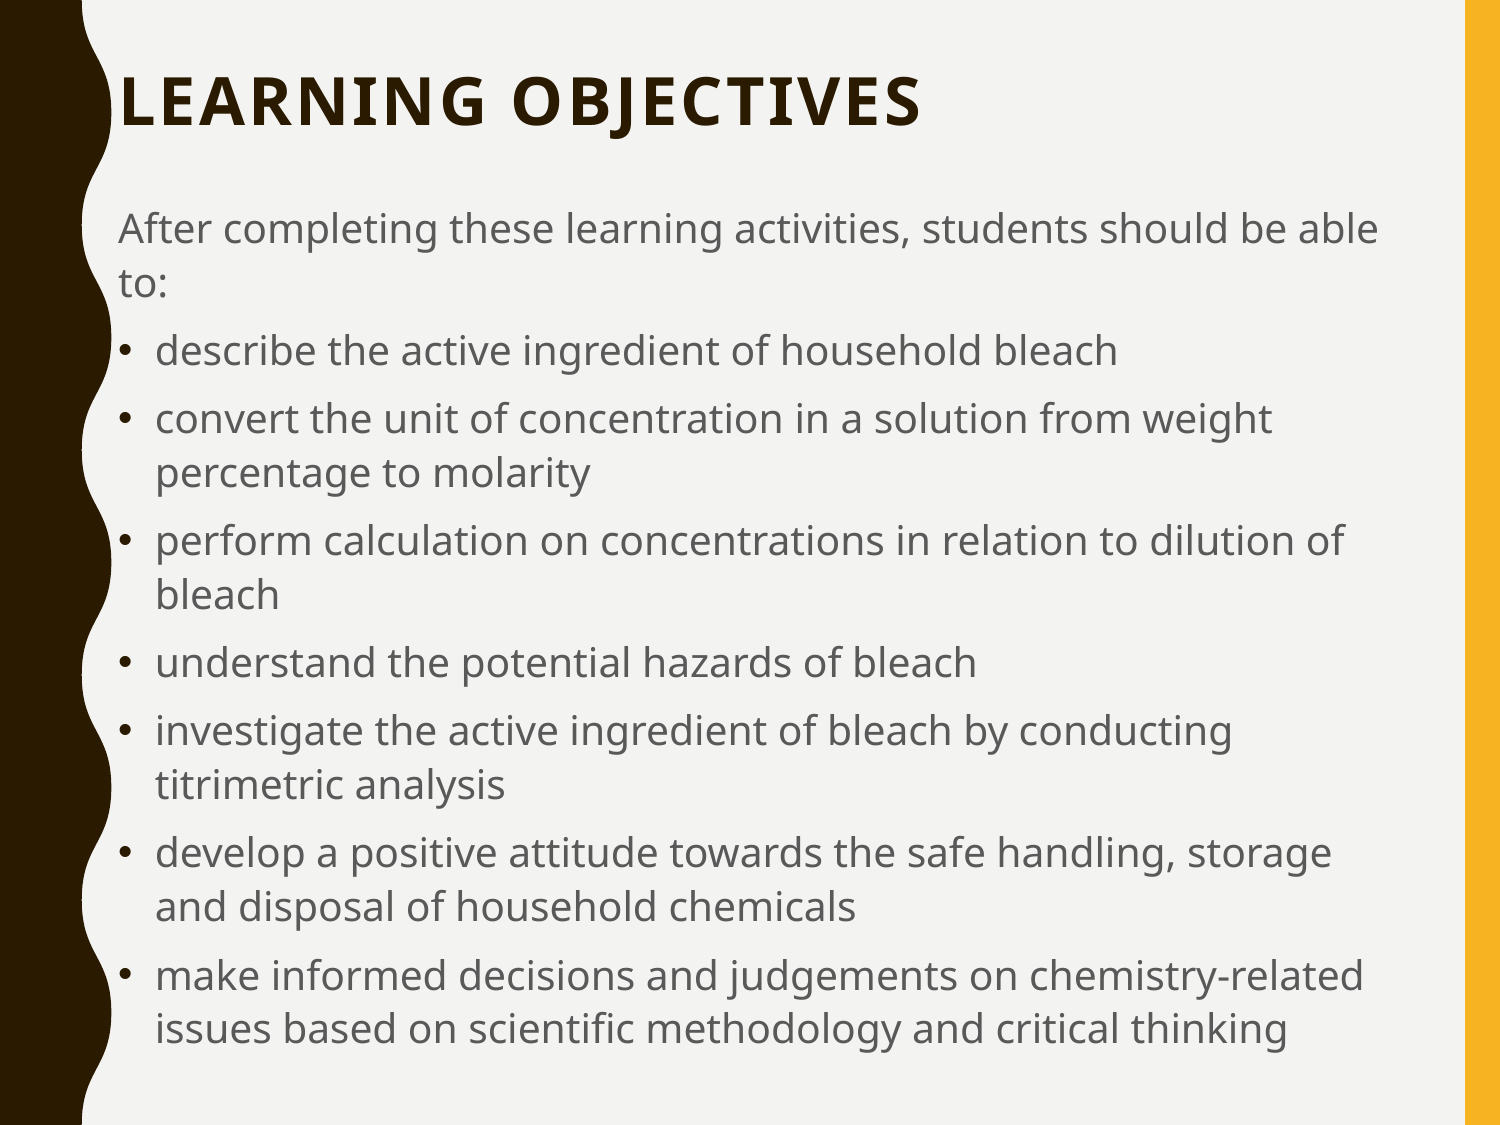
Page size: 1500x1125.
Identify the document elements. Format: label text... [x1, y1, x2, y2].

title Learning objectives [103, 59, 1397, 189]
list After completing these learning activities, students should be able to: describe the active ingredient of household bleach convert the unit of concentration in a solution from weight percentage to molarity perform calculation on concentrations in relation to dilution of bleach understand the potential hazards of bleach investigate the active ingredient of bleach by conducting titrimetric analysis develop a positive attitude towards the safe handling, storage and disposal of household chemicals make informed decisions and judgements on chemistry-related issues based on scientific methodology and critical thinking [103, 189, 1397, 1098]
